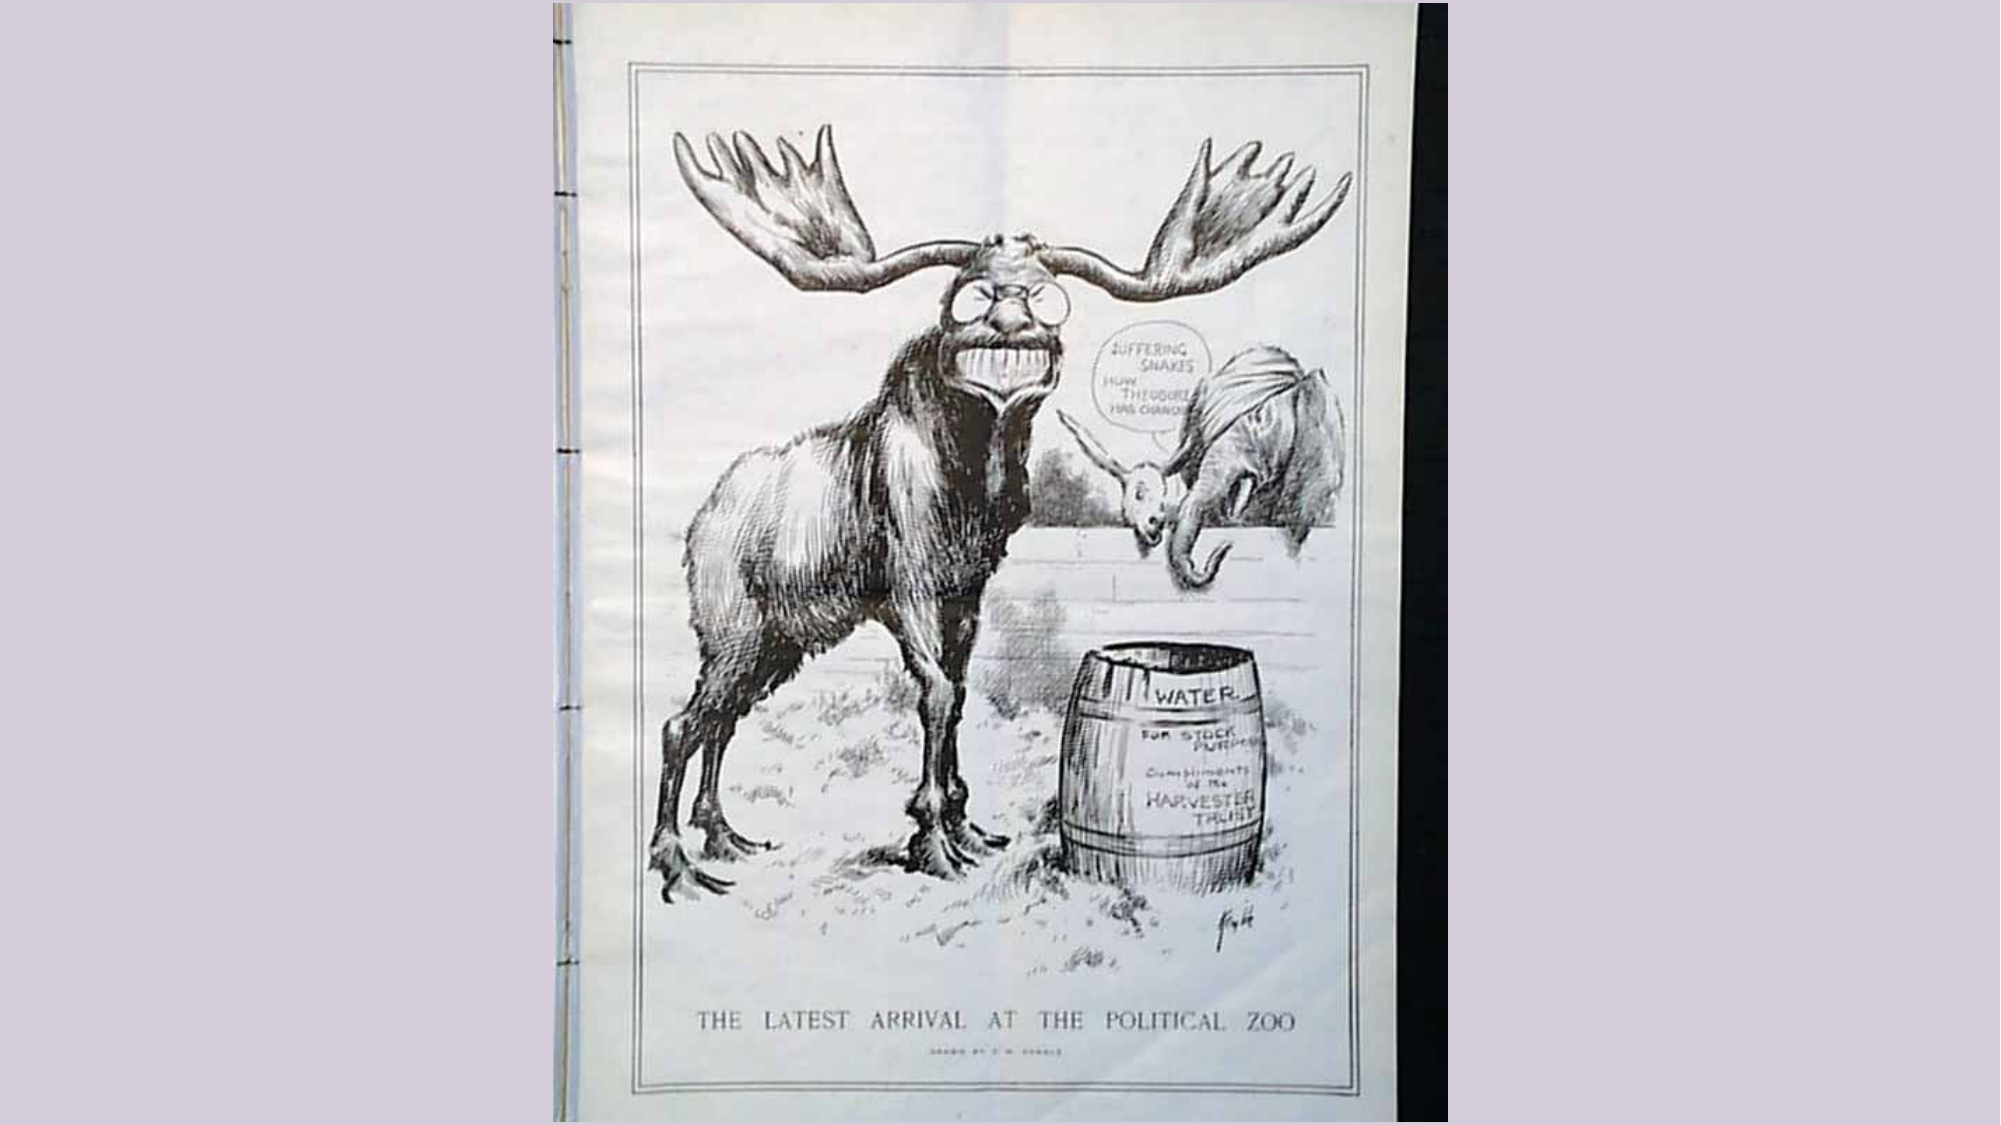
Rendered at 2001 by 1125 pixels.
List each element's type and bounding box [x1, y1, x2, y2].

picture [553, 3, 1448, 1123]
